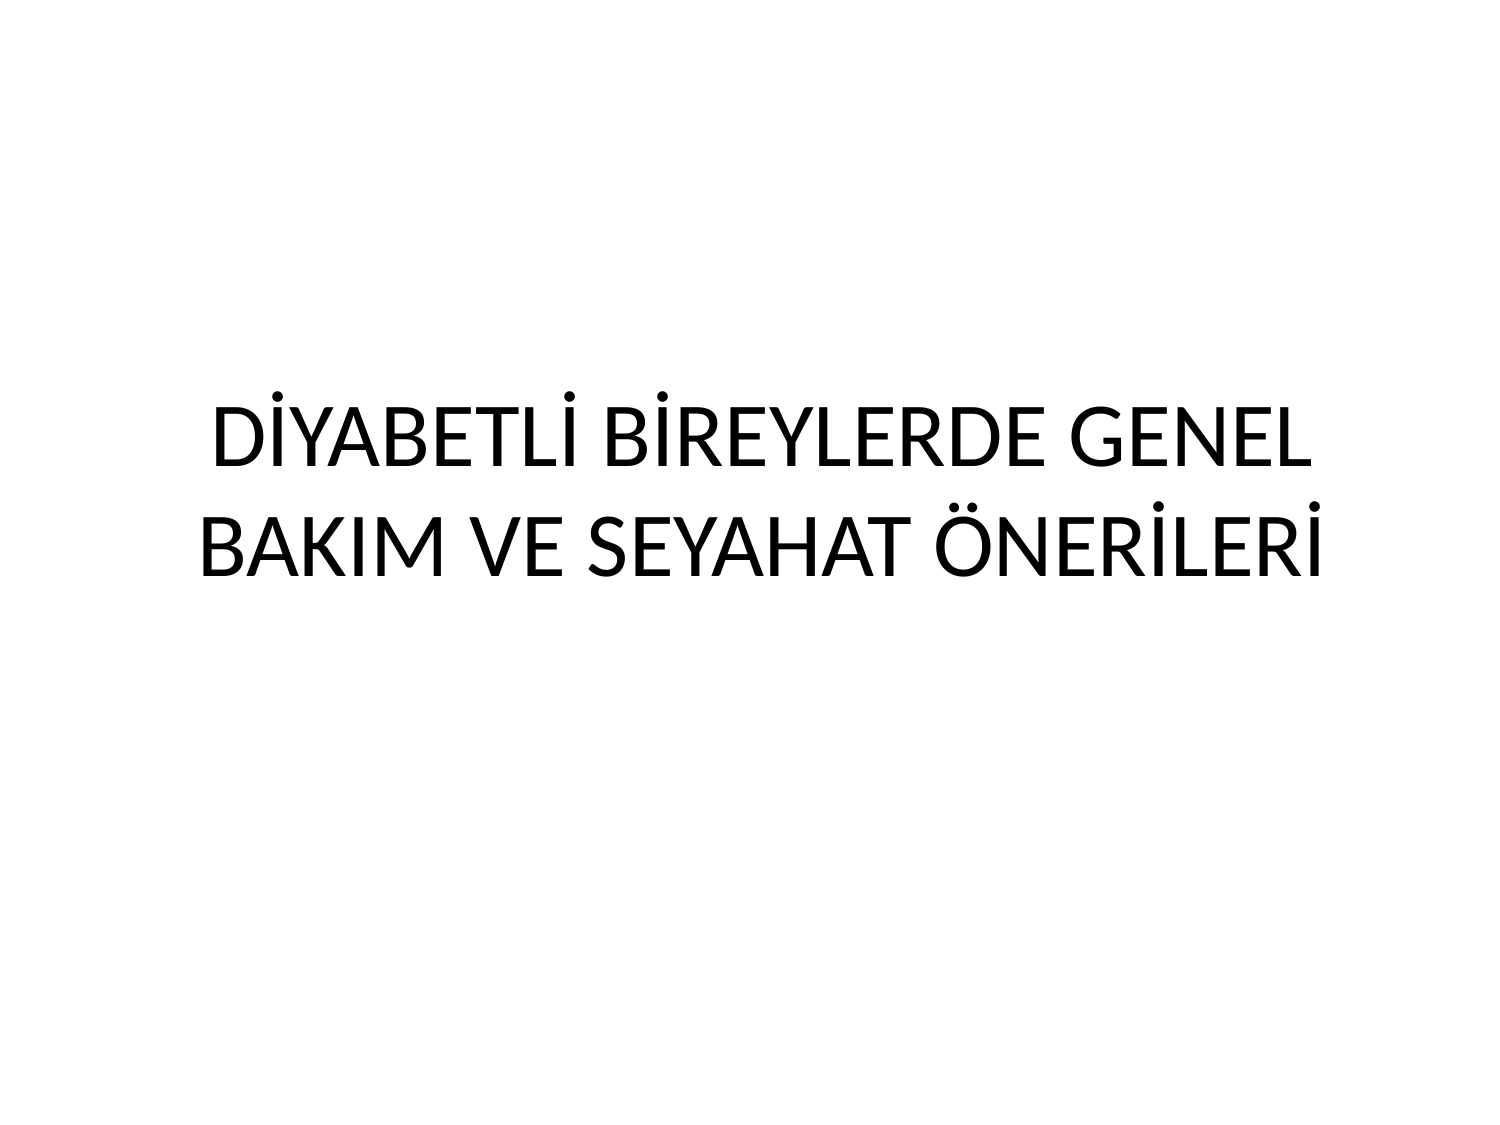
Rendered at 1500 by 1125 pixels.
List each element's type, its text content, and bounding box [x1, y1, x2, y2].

title DİYABETLİ BİREYLERDE GENEL BAKIM VE SEYAHAT ÖNERİLERİ [117, 58, 1409, 692]
